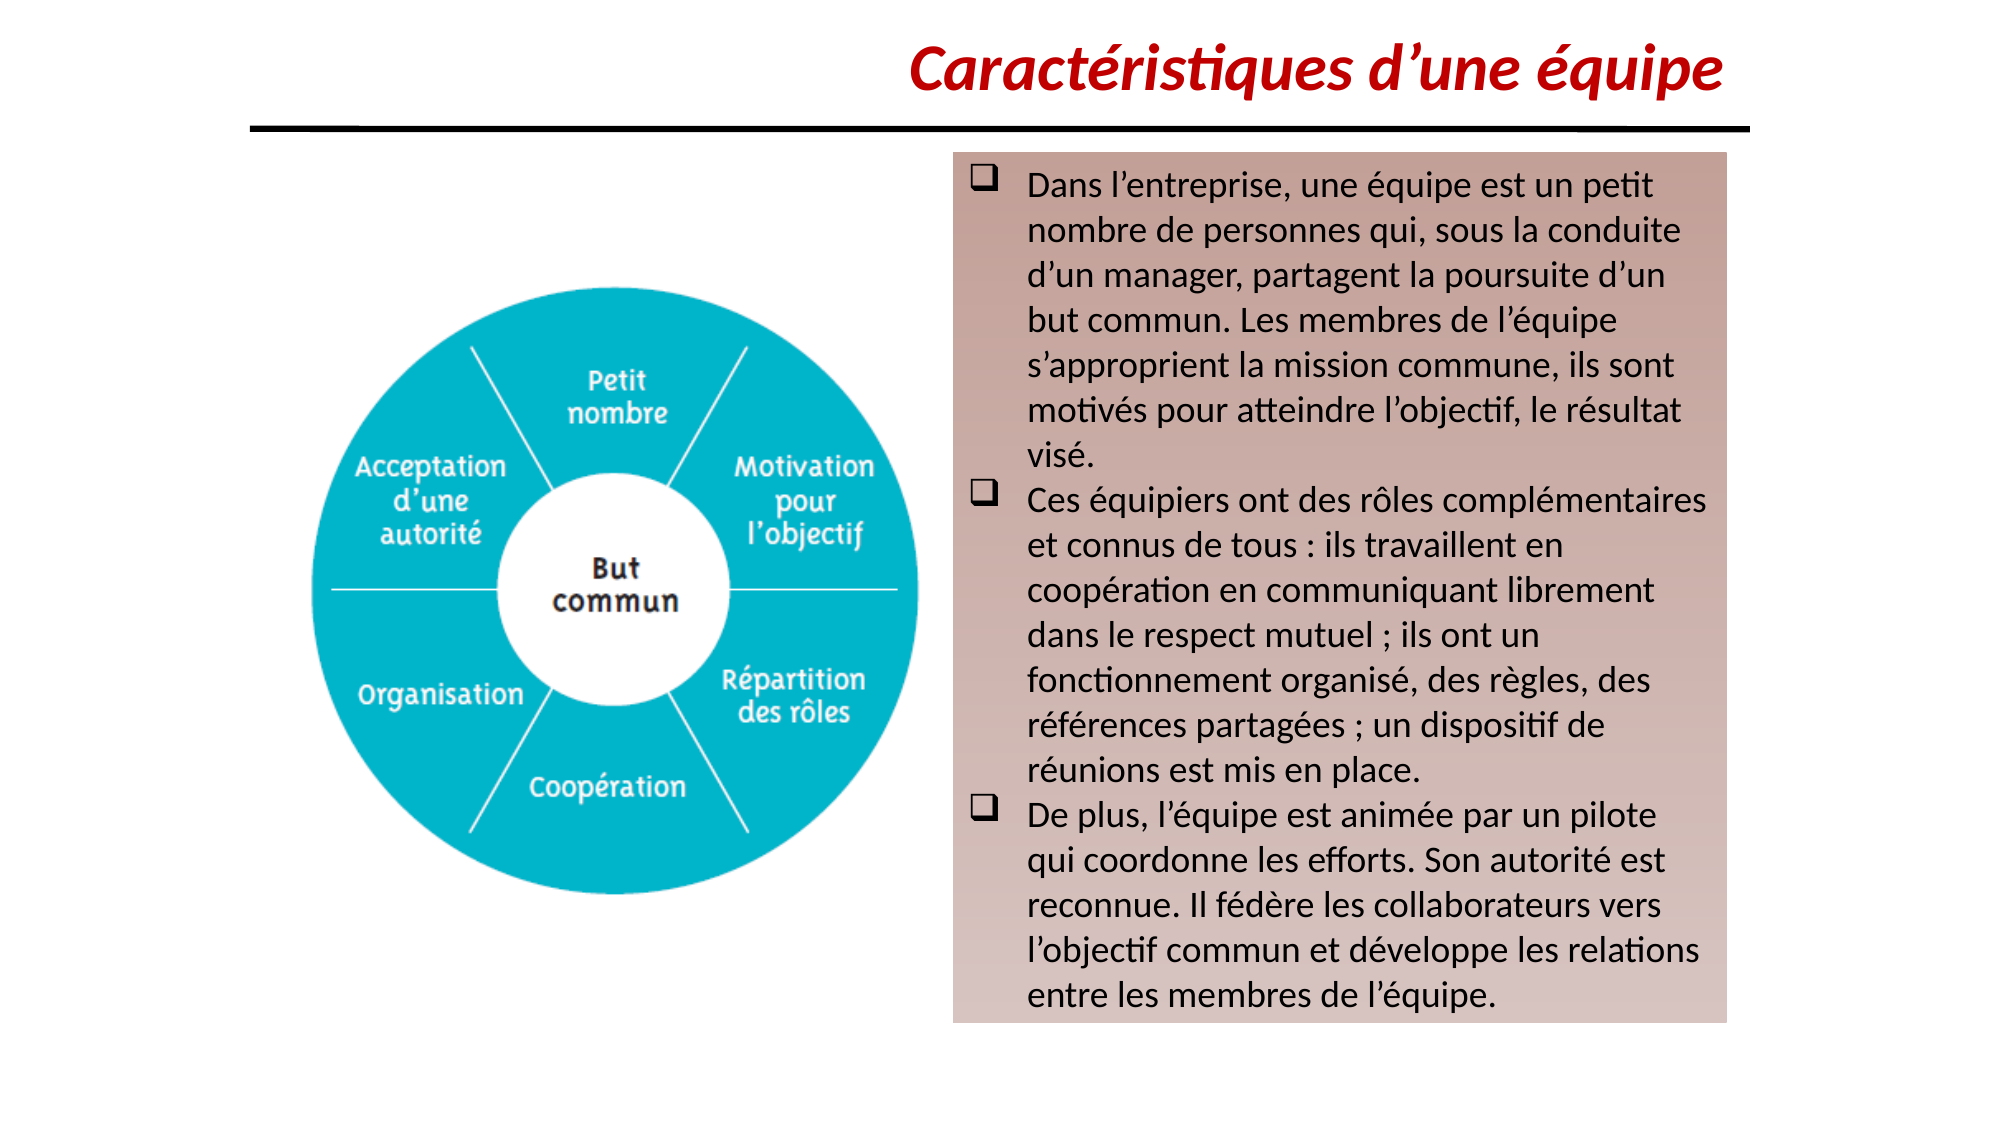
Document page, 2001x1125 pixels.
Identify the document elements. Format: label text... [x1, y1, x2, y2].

text_box Dans l’entreprise, une équipe est un petit nombre de personnes qui, sous la conduite d’un manager, partagent la poursuite d’un but commun. Les membres de l’équipe s’approprient la mission commune, ils sont motivés pour atteindre l’objectif, le résultat visé. Ces équipiers ont des rôles complémentaires et connus de tous : ils travaillent en coopération en communiquant librement dans le respect mutuel ; ils ont un fonctionnement organisé, des règles, des références partagées ; un dispositif de réunions est mis en place. De plus, l’équipe est animée par un pilote qui coordonne les efforts. Son autorité est reconnue. Il fédère les collaborateurs vers l’objectif commun et développe les relations entre les membres de l’équipe. [953, 152, 1727, 1023]
picture [249, 257, 975, 926]
text_box Caractéristiques d’une équipe [390, 16, 1741, 128]
